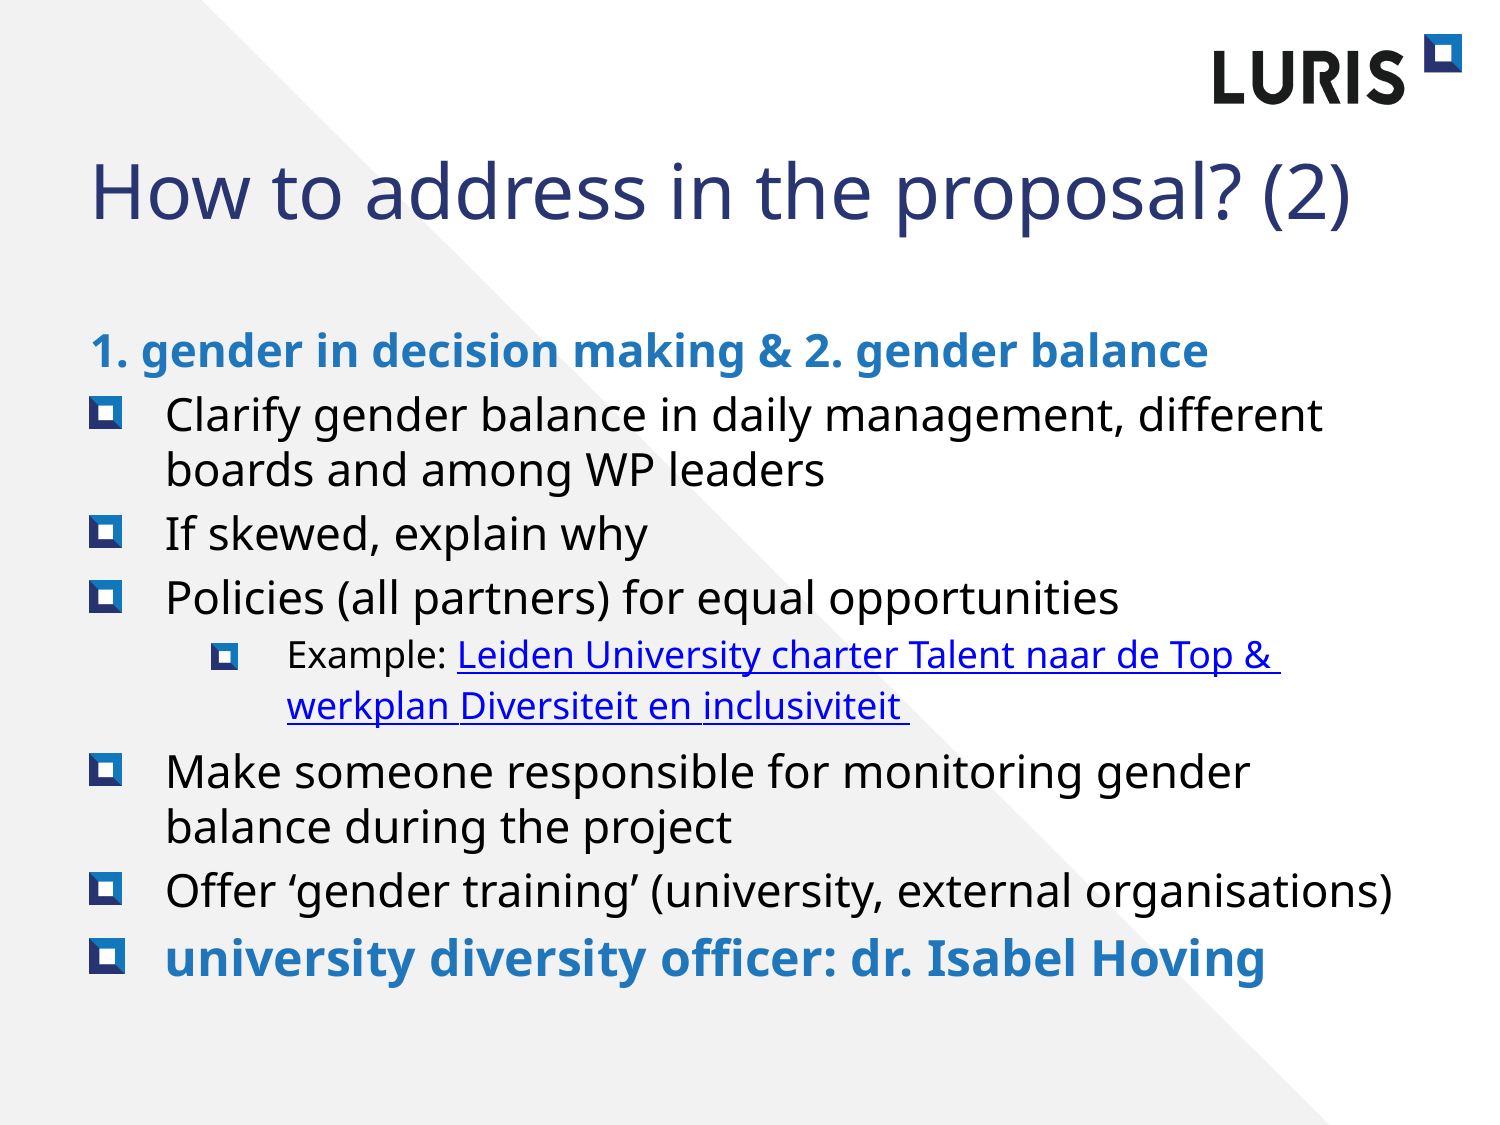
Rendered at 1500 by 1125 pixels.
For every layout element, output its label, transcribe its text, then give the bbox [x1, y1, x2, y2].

title How to address in the proposal? (2) [75, 135, 1425, 313]
list 1. gender in decision making & 2. gender balance Clarify gender balance in daily management, different boards and among WP leaders If skewed, explain why Policies (all partners) for equal opportunities Example: Leiden University charter Talent naar de Top & werkplan Diversiteit en inclusiviteit Make someone responsible for monitoring gender balance during the project Offer ‘gender training’ (university, external organisations) university diversity officer: dr. Isabel Hoving [75, 313, 1425, 791]
picture [0, 0, 1500, 1125]
